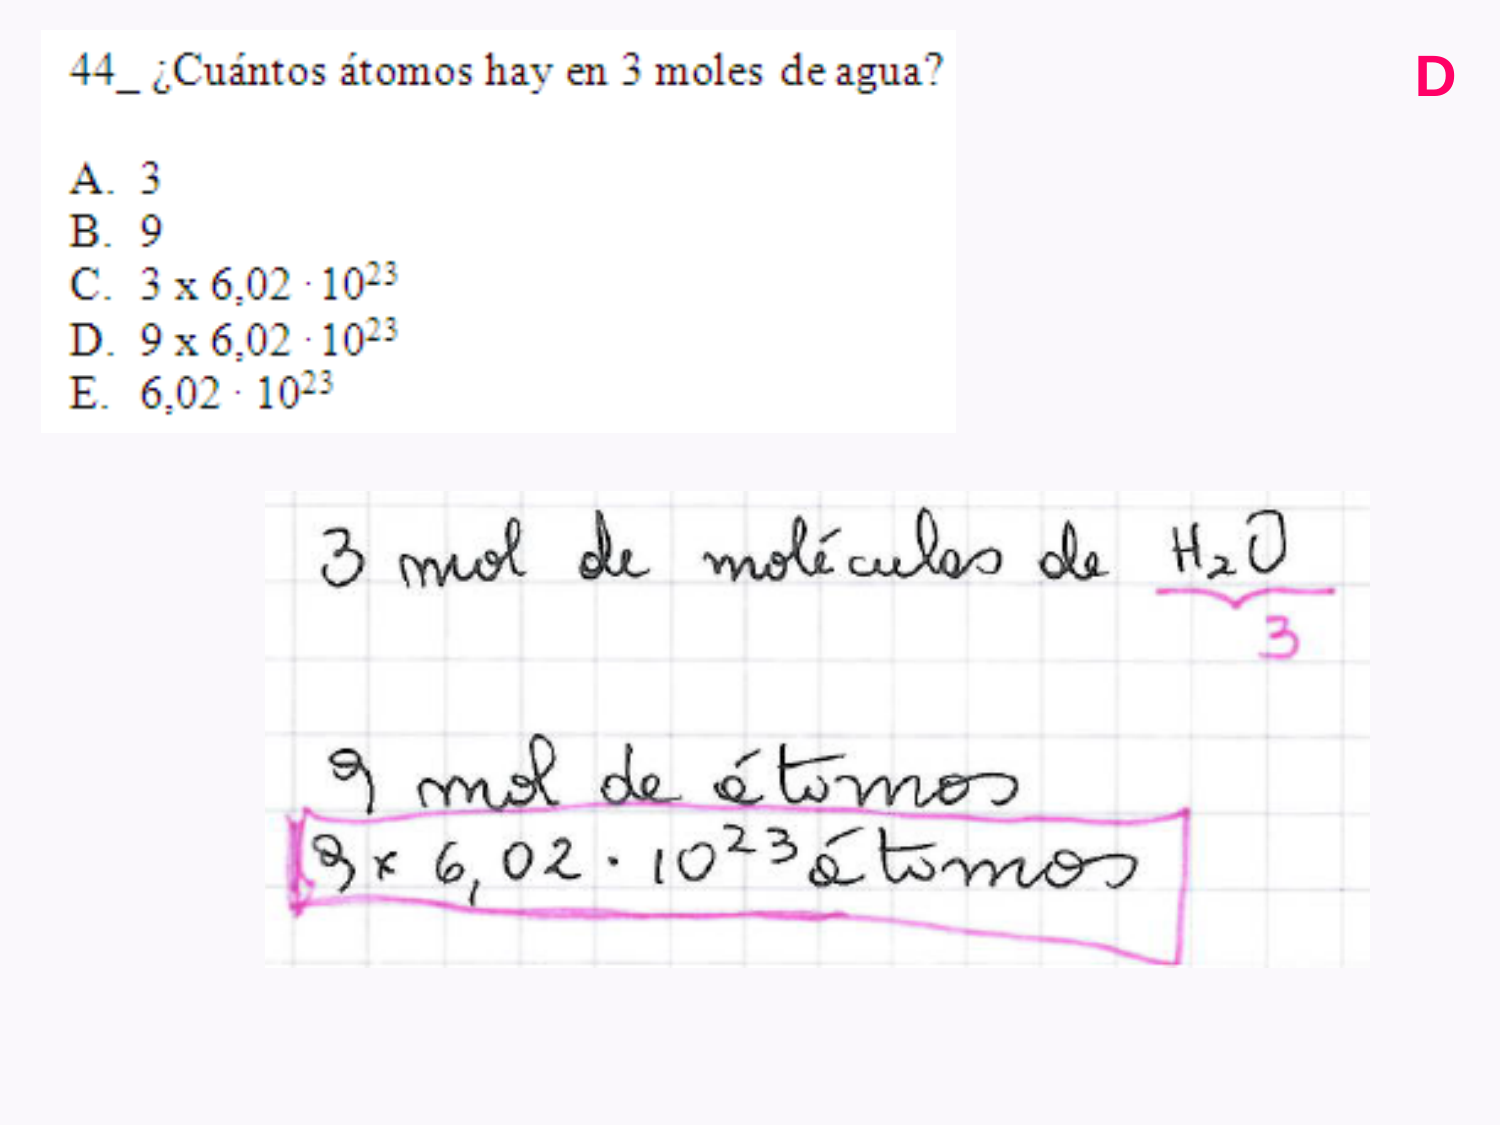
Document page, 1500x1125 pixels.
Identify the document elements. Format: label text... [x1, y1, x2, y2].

picture [265, 491, 1370, 968]
text_box D [1399, 30, 1465, 116]
picture [40, 30, 957, 433]
